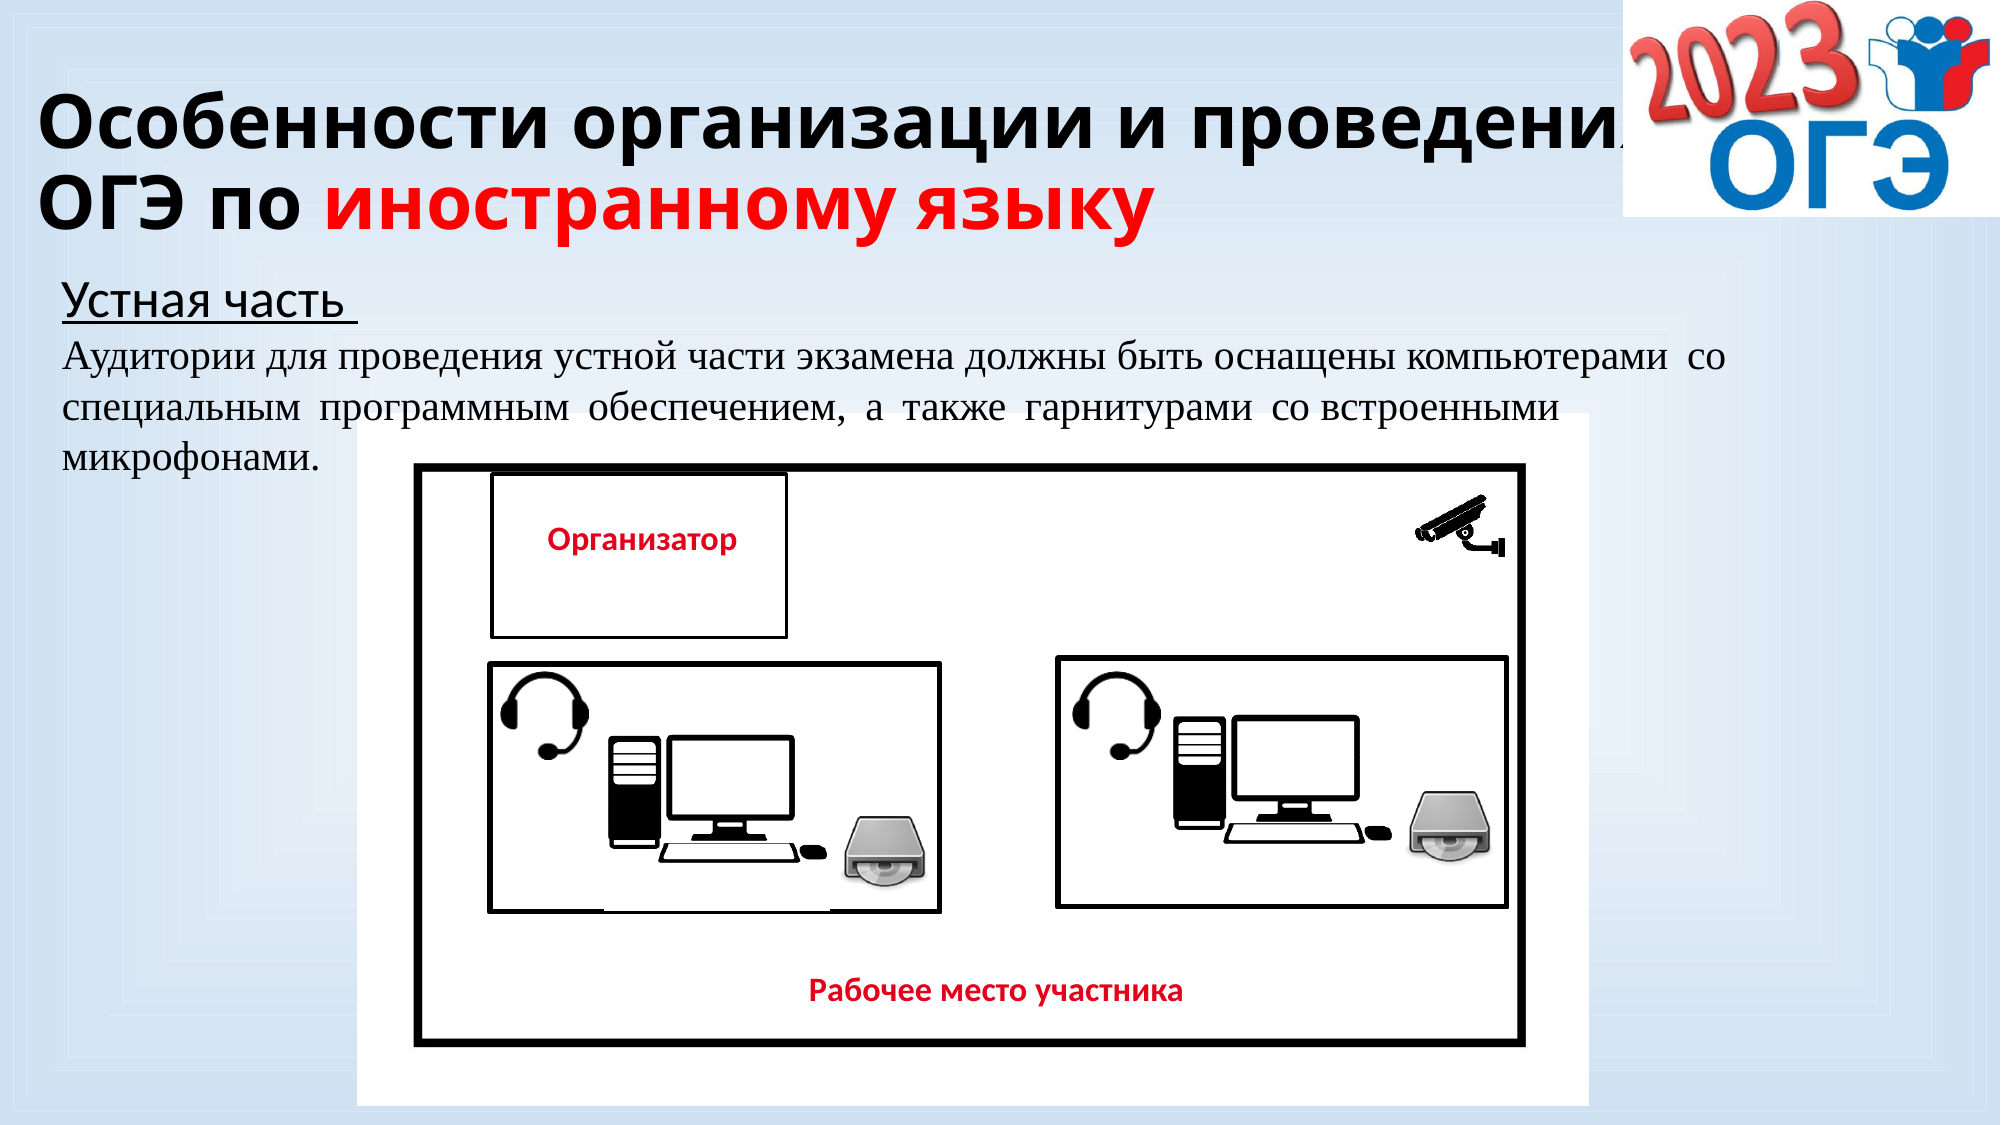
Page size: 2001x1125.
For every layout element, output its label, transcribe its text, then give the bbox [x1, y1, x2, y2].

text_box Устная часть Аудитории для проведения устной части экзамена должны быть оснащены компьютерами со специальным программным обеспечением, а также гарнитурами со встроенными микрофонами. [47, 256, 1772, 486]
picture [357, 413, 1589, 1106]
picture [1622, 0, 2000, 217]
title Особенности организации и проведения ОГЭ по иностранному языку [21, 55, 1747, 274]
